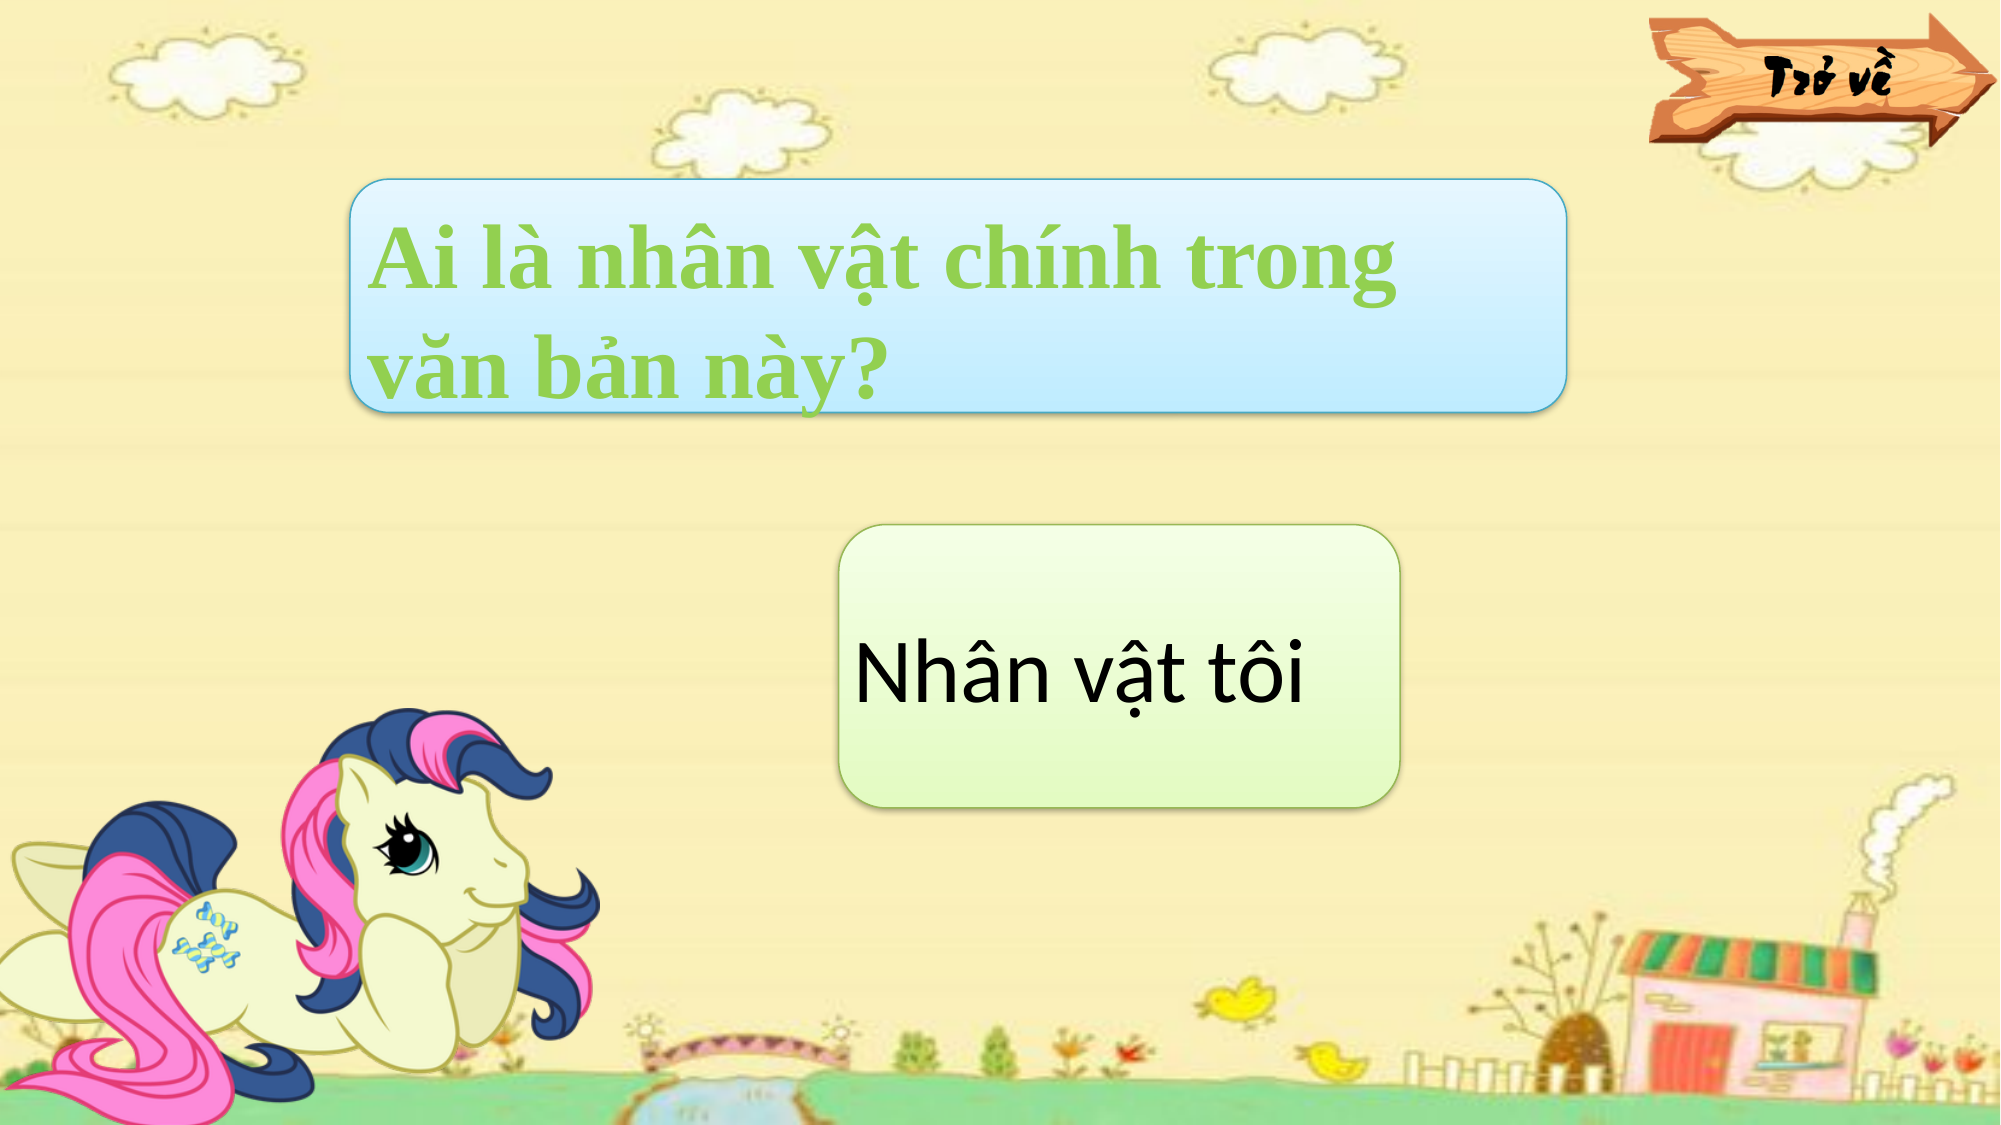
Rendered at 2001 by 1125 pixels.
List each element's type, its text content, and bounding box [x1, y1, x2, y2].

picture [0, 0, 2001, 1125]
text_box [361, 178, 1555, 189]
text_box Nhân vật tôi [838, 603, 1529, 728]
text_box Ai là nhân vật chính trong văn bản này? [352, 189, 1567, 485]
text_box [837, 523, 1401, 809]
